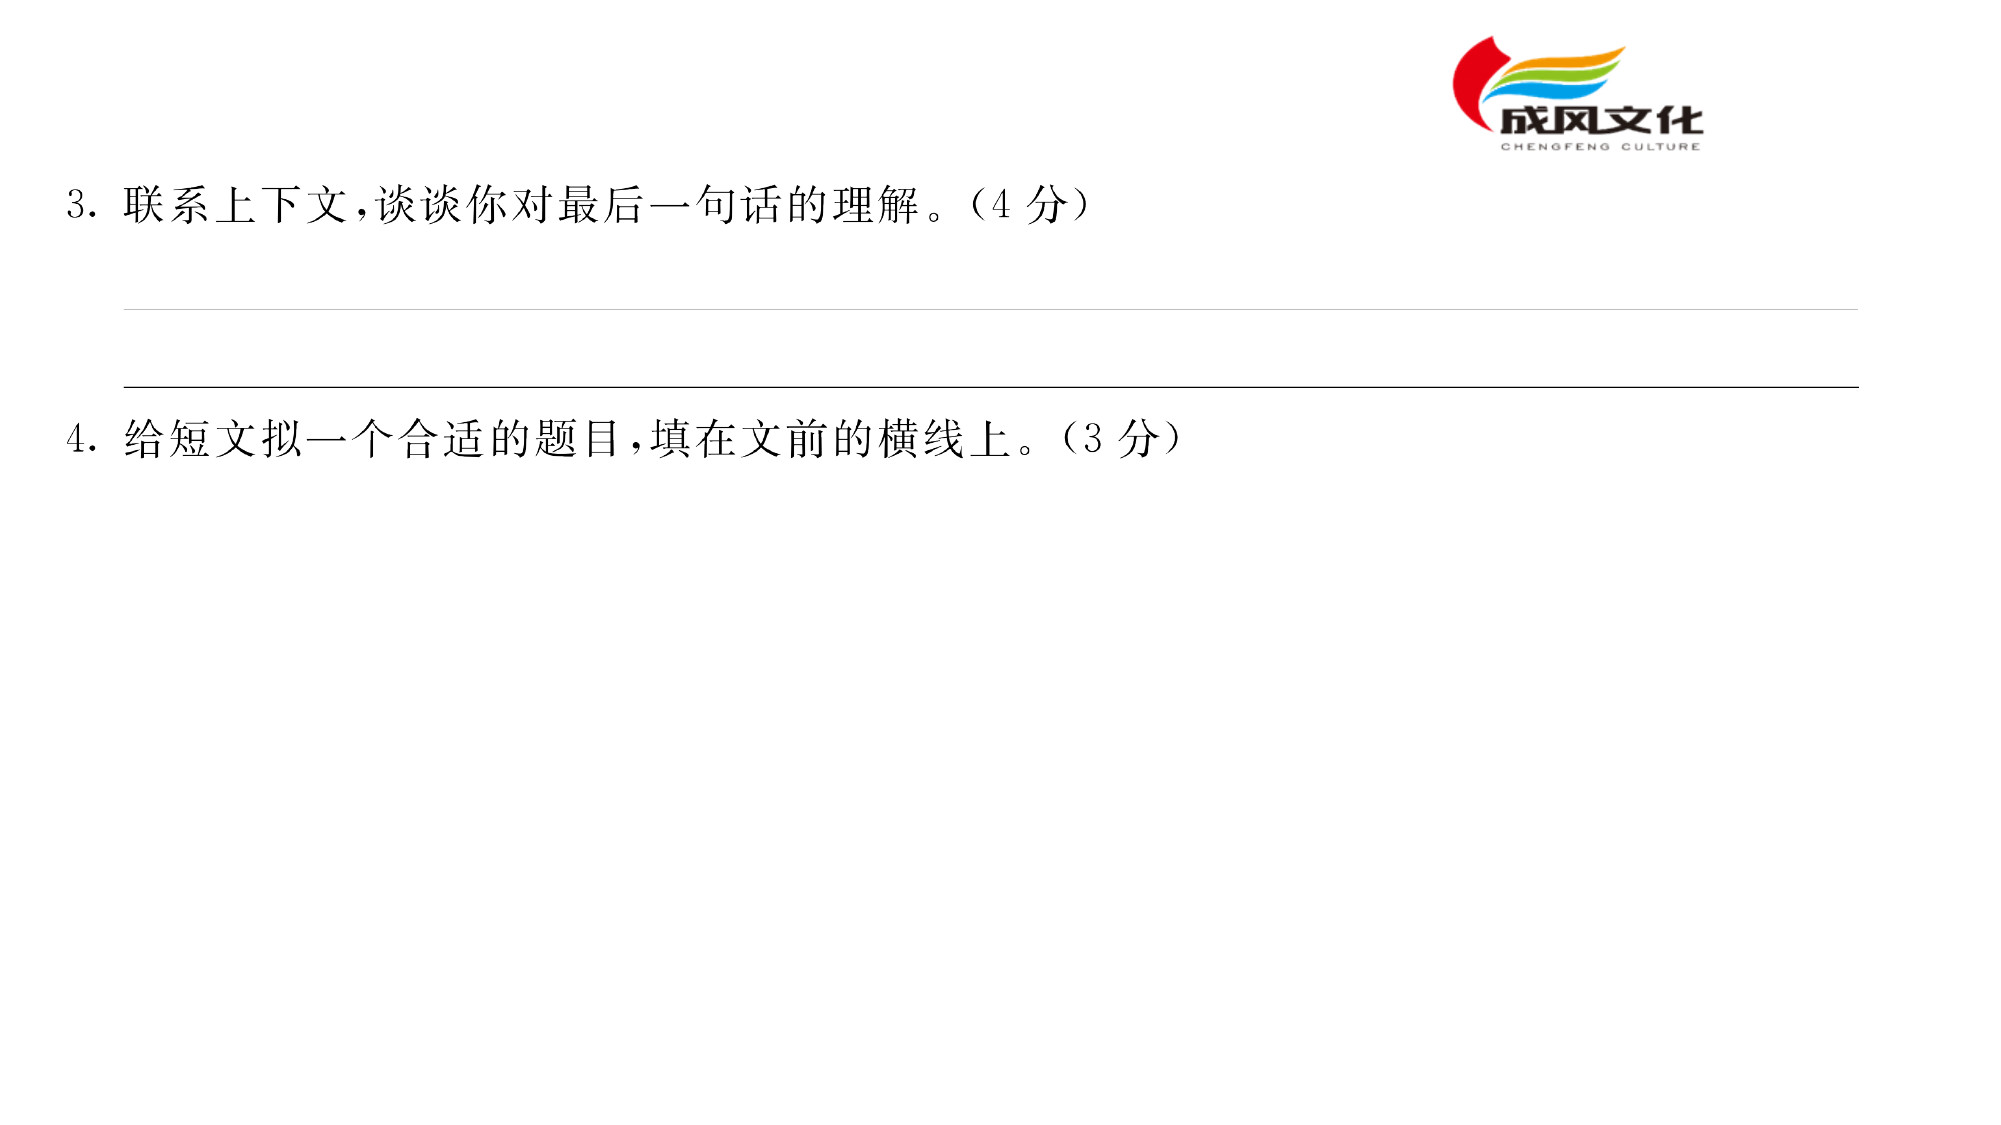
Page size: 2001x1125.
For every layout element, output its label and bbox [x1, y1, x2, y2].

picture [63, 30, 1954, 474]
